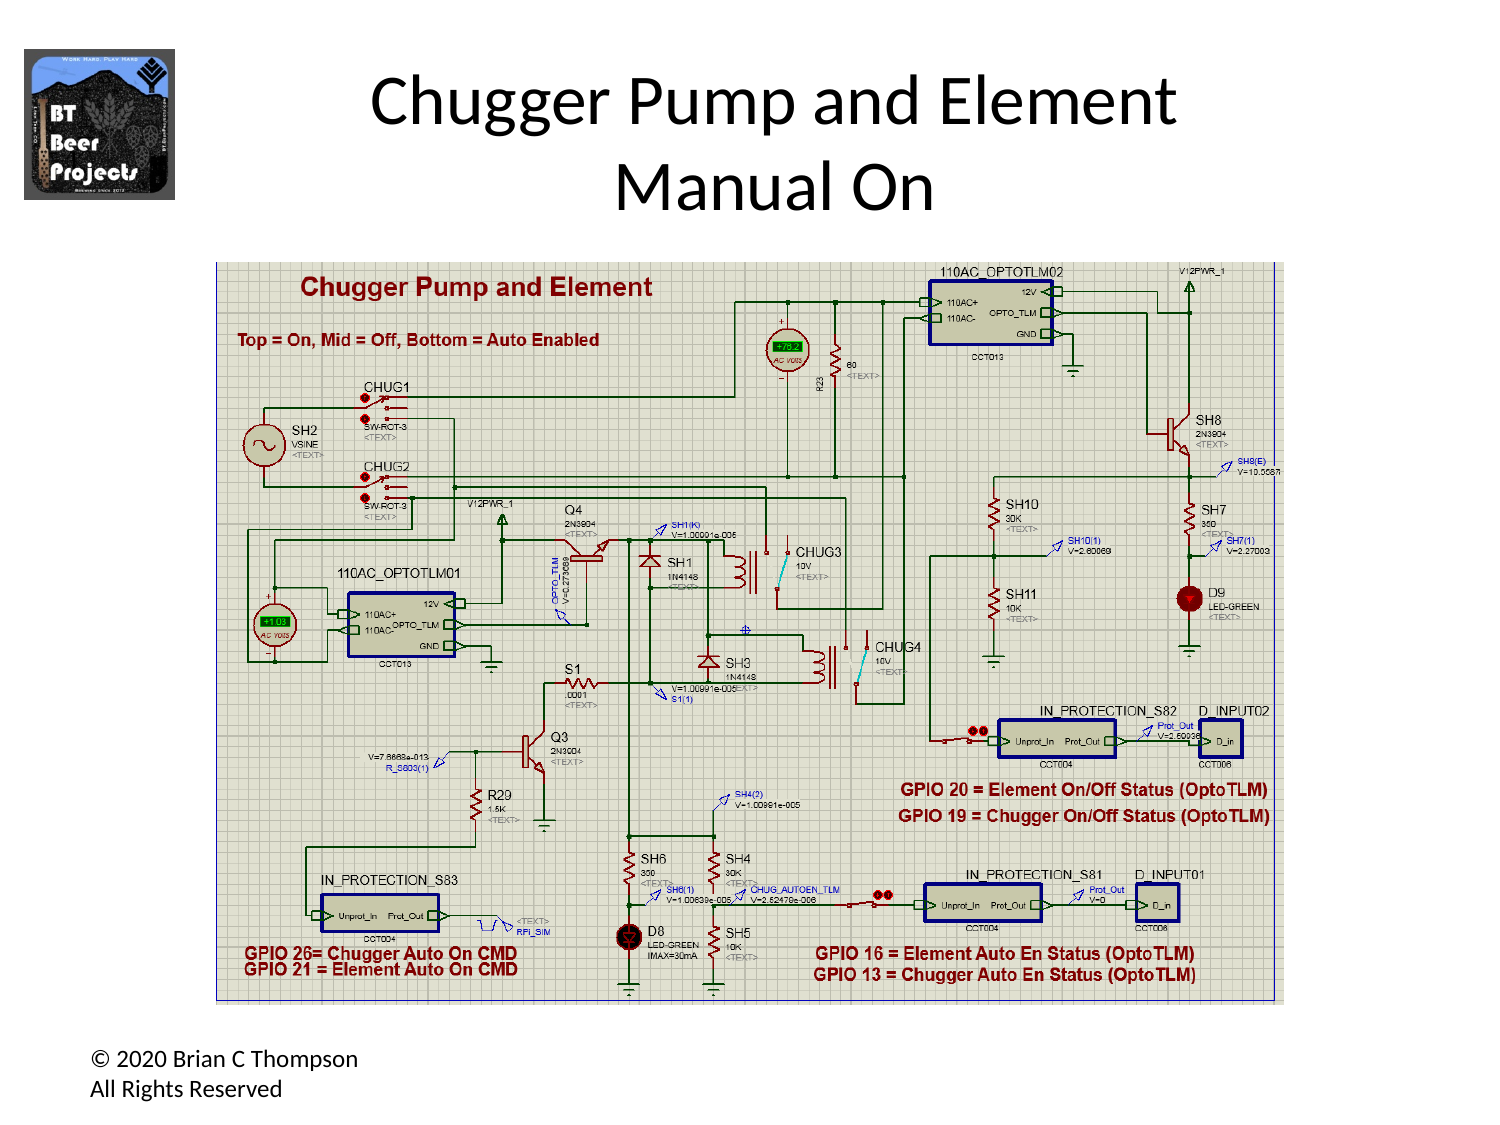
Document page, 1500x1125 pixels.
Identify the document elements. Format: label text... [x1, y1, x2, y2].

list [215, 262, 1284, 1006]
picture [24, 49, 175, 200]
slide_number © 2020 Brian C Thompson All Rights Reserved [75, 1042, 425, 1103]
title Chugger Pump and Element Manual On [187, 45, 1363, 233]
